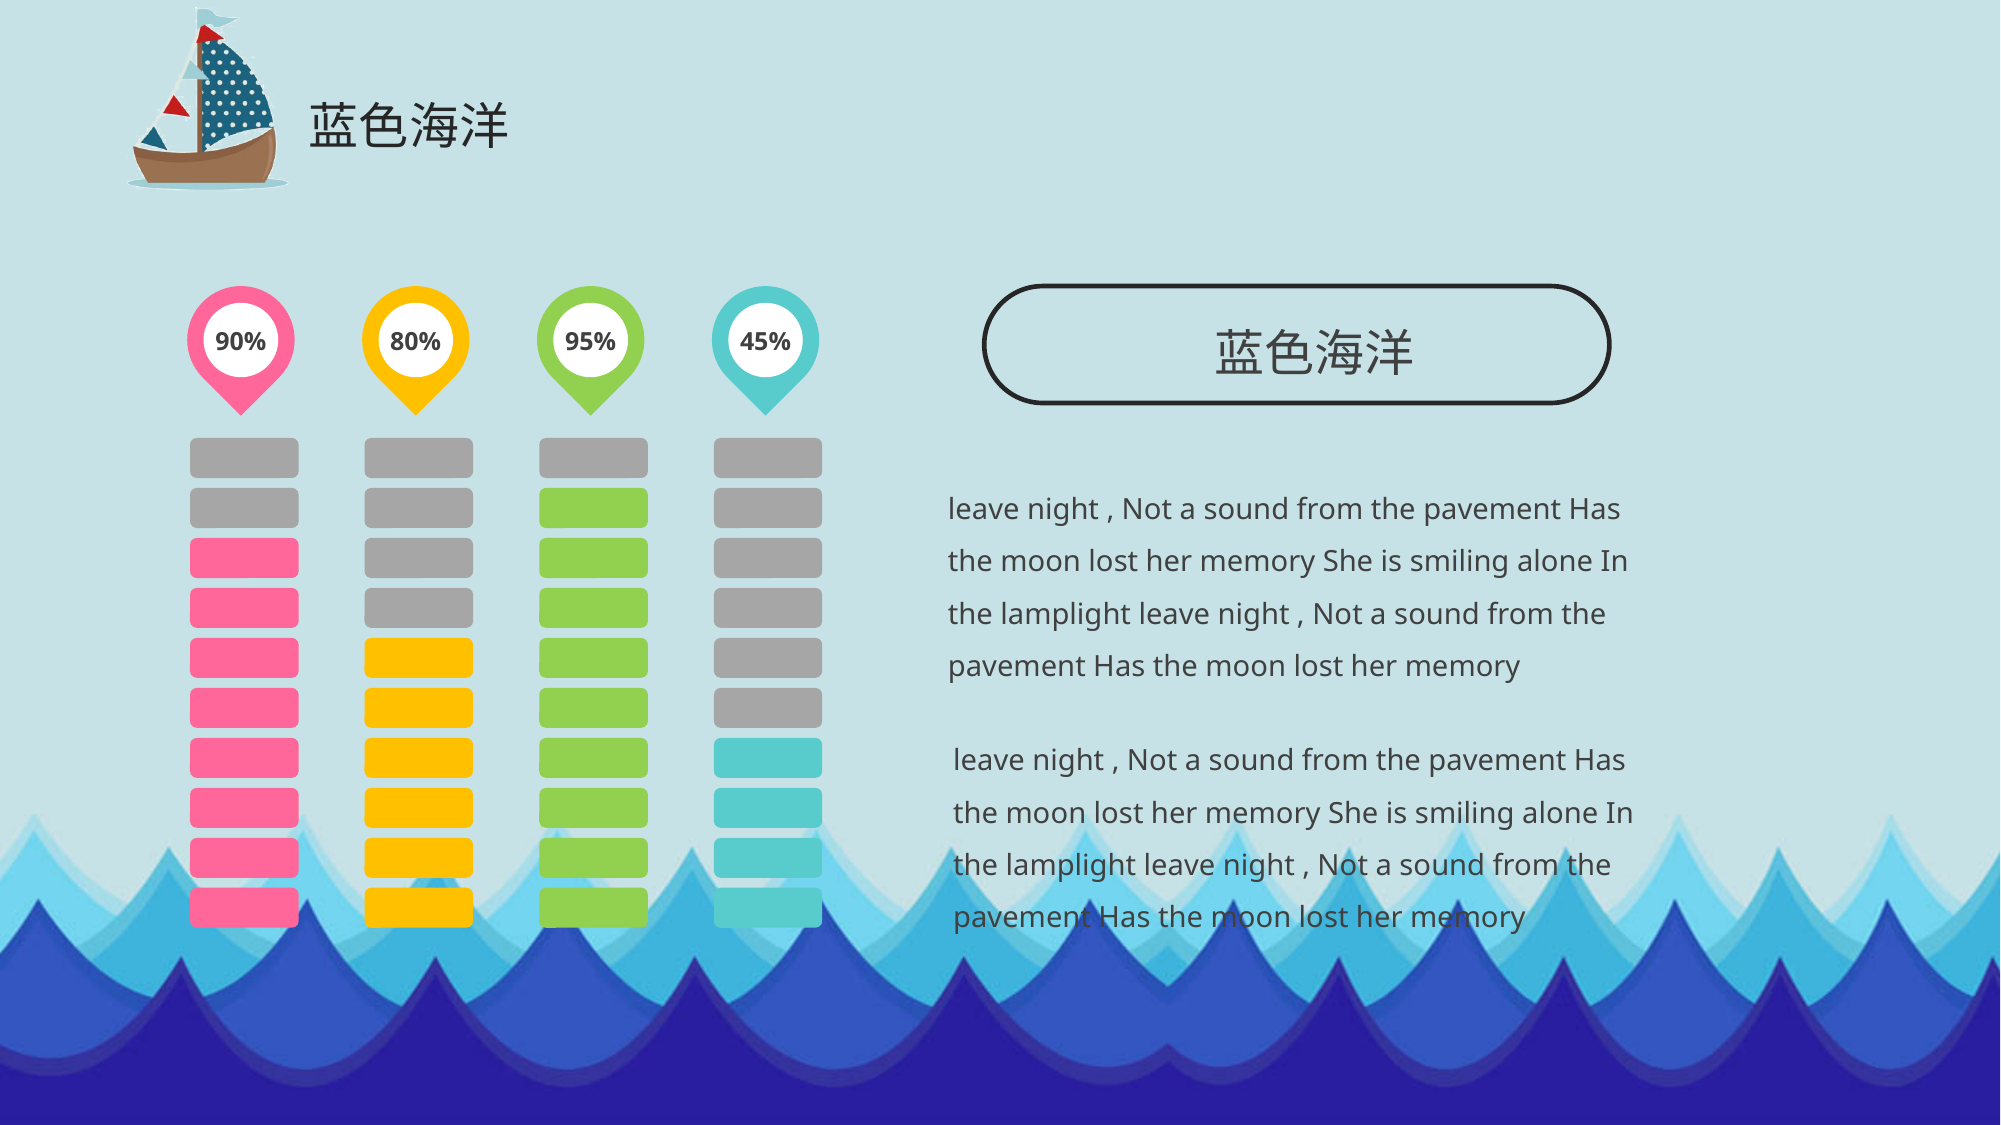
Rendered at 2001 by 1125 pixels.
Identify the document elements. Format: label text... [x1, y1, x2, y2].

text_box [713, 737, 823, 778]
text_box [539, 737, 648, 778]
text_box [539, 887, 648, 928]
text_box [539, 437, 648, 479]
text_box [539, 787, 648, 828]
text_box [539, 837, 648, 878]
text_box [364, 737, 474, 778]
text_box [364, 837, 474, 878]
text_box [189, 837, 299, 878]
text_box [711, 286, 820, 394]
text_box [190, 887, 299, 928]
text_box [190, 537, 299, 579]
text_box [713, 487, 823, 529]
text_box [539, 537, 648, 579]
text_box [189, 737, 299, 778]
text_box [539, 687, 648, 728]
text_box [364, 537, 474, 579]
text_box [187, 286, 295, 394]
text_box leave night , Not a sound from the pavement Has the moon lost her memory She is smiling alone In the lamplight leave night , Not a sound from the pavement Has the moon lost her memory [938, 716, 1666, 942]
text_box [190, 437, 299, 479]
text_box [116, 7, 613, 192]
text_box [713, 887, 823, 928]
text_box [190, 487, 299, 529]
text_box [539, 487, 648, 529]
text_box [539, 637, 648, 678]
text_box [713, 437, 823, 479]
text_box [713, 837, 823, 878]
text_box [364, 787, 474, 828]
text_box [189, 587, 299, 628]
text_box [713, 787, 823, 828]
text_box [364, 487, 474, 529]
text_box [713, 687, 823, 728]
text_box [539, 587, 648, 628]
text_box [364, 637, 474, 678]
text_box [189, 687, 299, 728]
picture [0, 0, 2001, 1125]
text_box [364, 687, 474, 728]
text_box [364, 587, 474, 628]
text_box [713, 537, 823, 579]
text_box [189, 637, 299, 678]
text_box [362, 286, 470, 394]
text_box [364, 437, 474, 479]
text_box [713, 637, 823, 678]
text_box [189, 787, 299, 828]
text_box leave night , Not a sound from the pavement Has the moon lost her memory She is smiling alone In the lamplight leave night , Not a sound from the pavement Has the moon lost her memory [933, 465, 1661, 690]
text_box [713, 587, 823, 628]
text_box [536, 286, 645, 394]
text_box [984, 286, 1620, 403]
text_box [364, 887, 474, 928]
